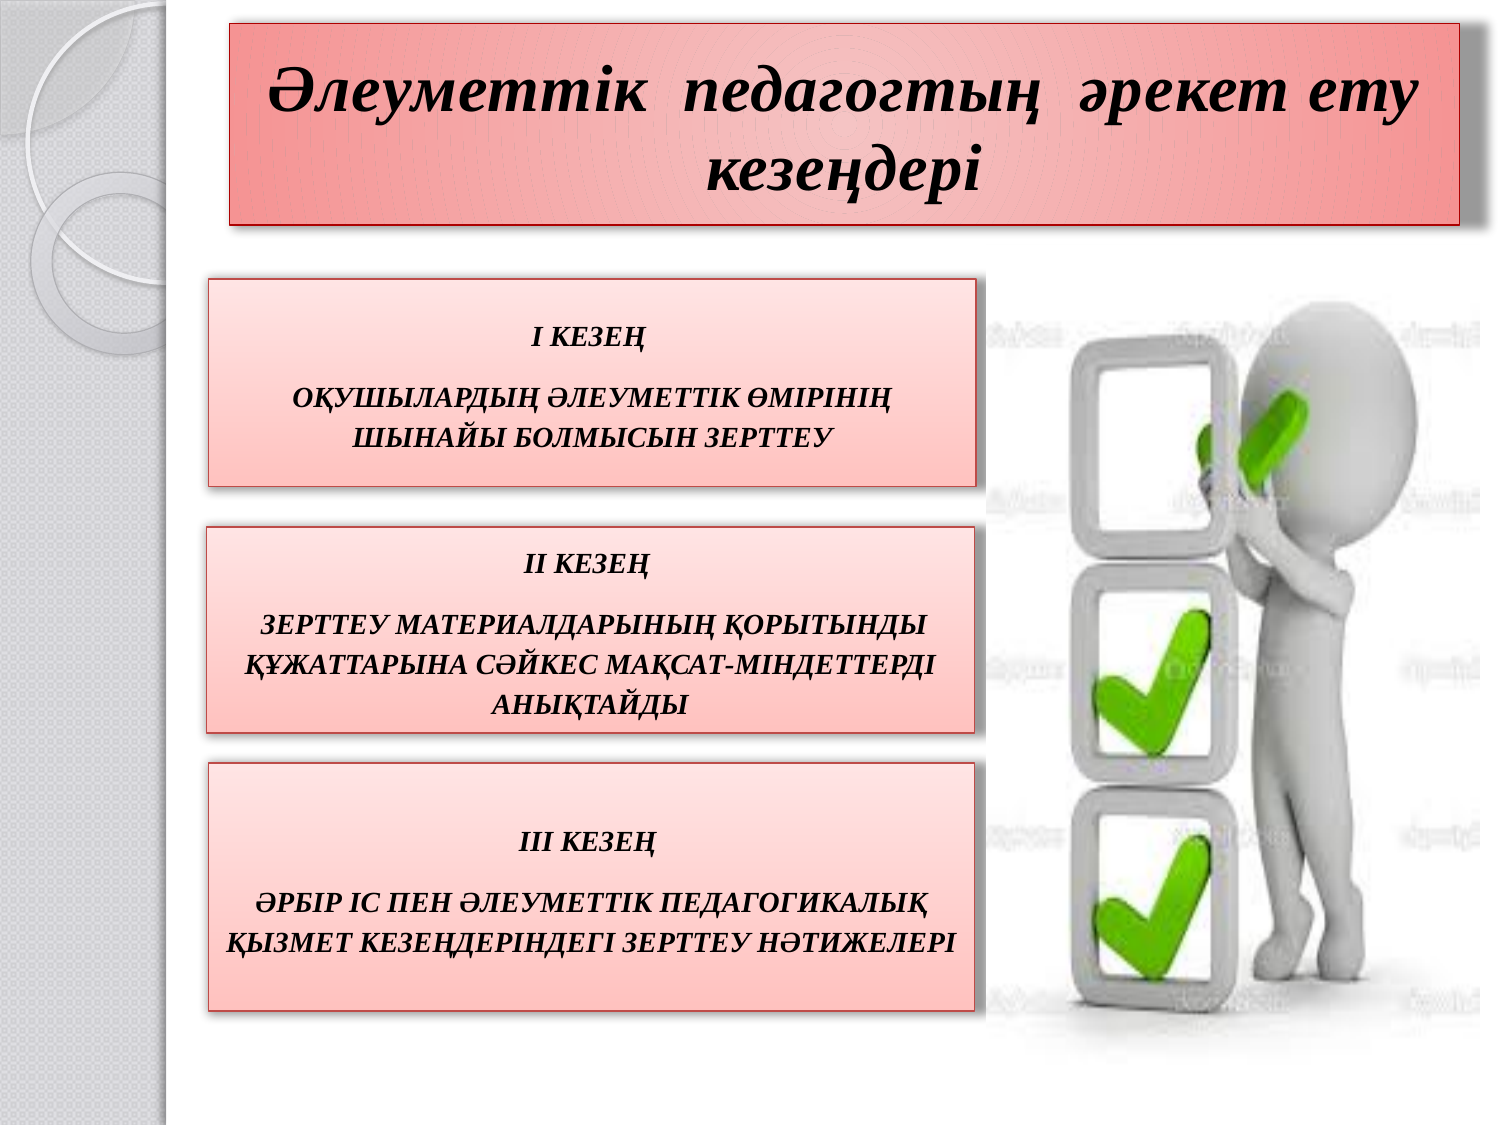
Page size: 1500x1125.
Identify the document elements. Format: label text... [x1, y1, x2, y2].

text_box I КЕЗЕҢ оҚУШЫЛАРДЫҢ ӘЛЕУМЕТТІК ӨМІРІНІҢ ШЫНАЙЫ БОЛМЫСЫН ЗЕРТТЕУ [208, 278, 977, 487]
text_box ii кезең зерттеу материалдарының қорытынды құжаттарына сәйкес мақсат-міндеттерді анықтайды [206, 527, 975, 733]
text_box iii кезең әрбір іс пен әлеуметтік педагогикалық қызмет кезеңдеріндегі зерттеу нәтижелері [208, 763, 975, 1012]
picture [985, 243, 1480, 1099]
title Әлеуметтік педагогтың әрекет ету кезеңдері [229, 23, 1460, 226]
